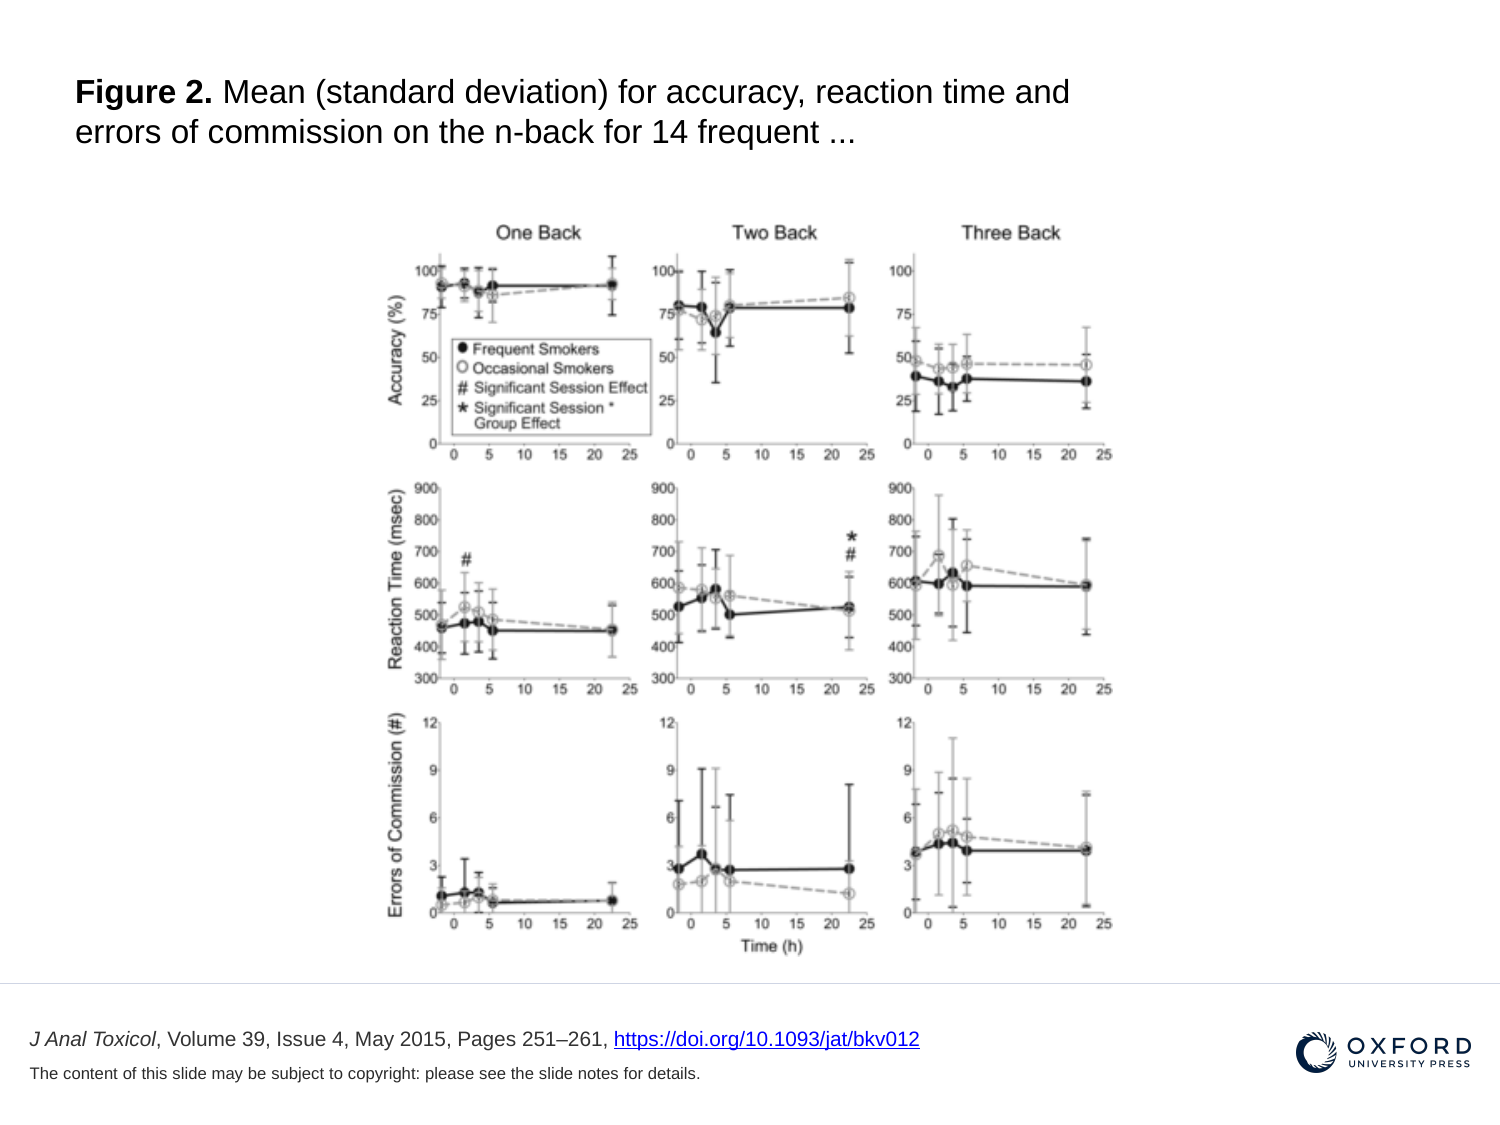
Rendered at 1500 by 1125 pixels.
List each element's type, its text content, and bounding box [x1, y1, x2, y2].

footer J Anal Toxicol, Volume 39, Issue 4, May 2015, Pages 251–261, https://doi.org/10.1093/jat/bkv012 The content of this slide may be subject to copyright: please see the slide notes for details. [0, 983, 1260, 1125]
picture [387, 224, 1113, 957]
picture [1296, 1032, 1471, 1073]
title Figure 2. Mean (standard deviation) for accuracy, reaction time and errors of commission on the n-back for 14 frequent ... [75, 69, 1078, 171]
